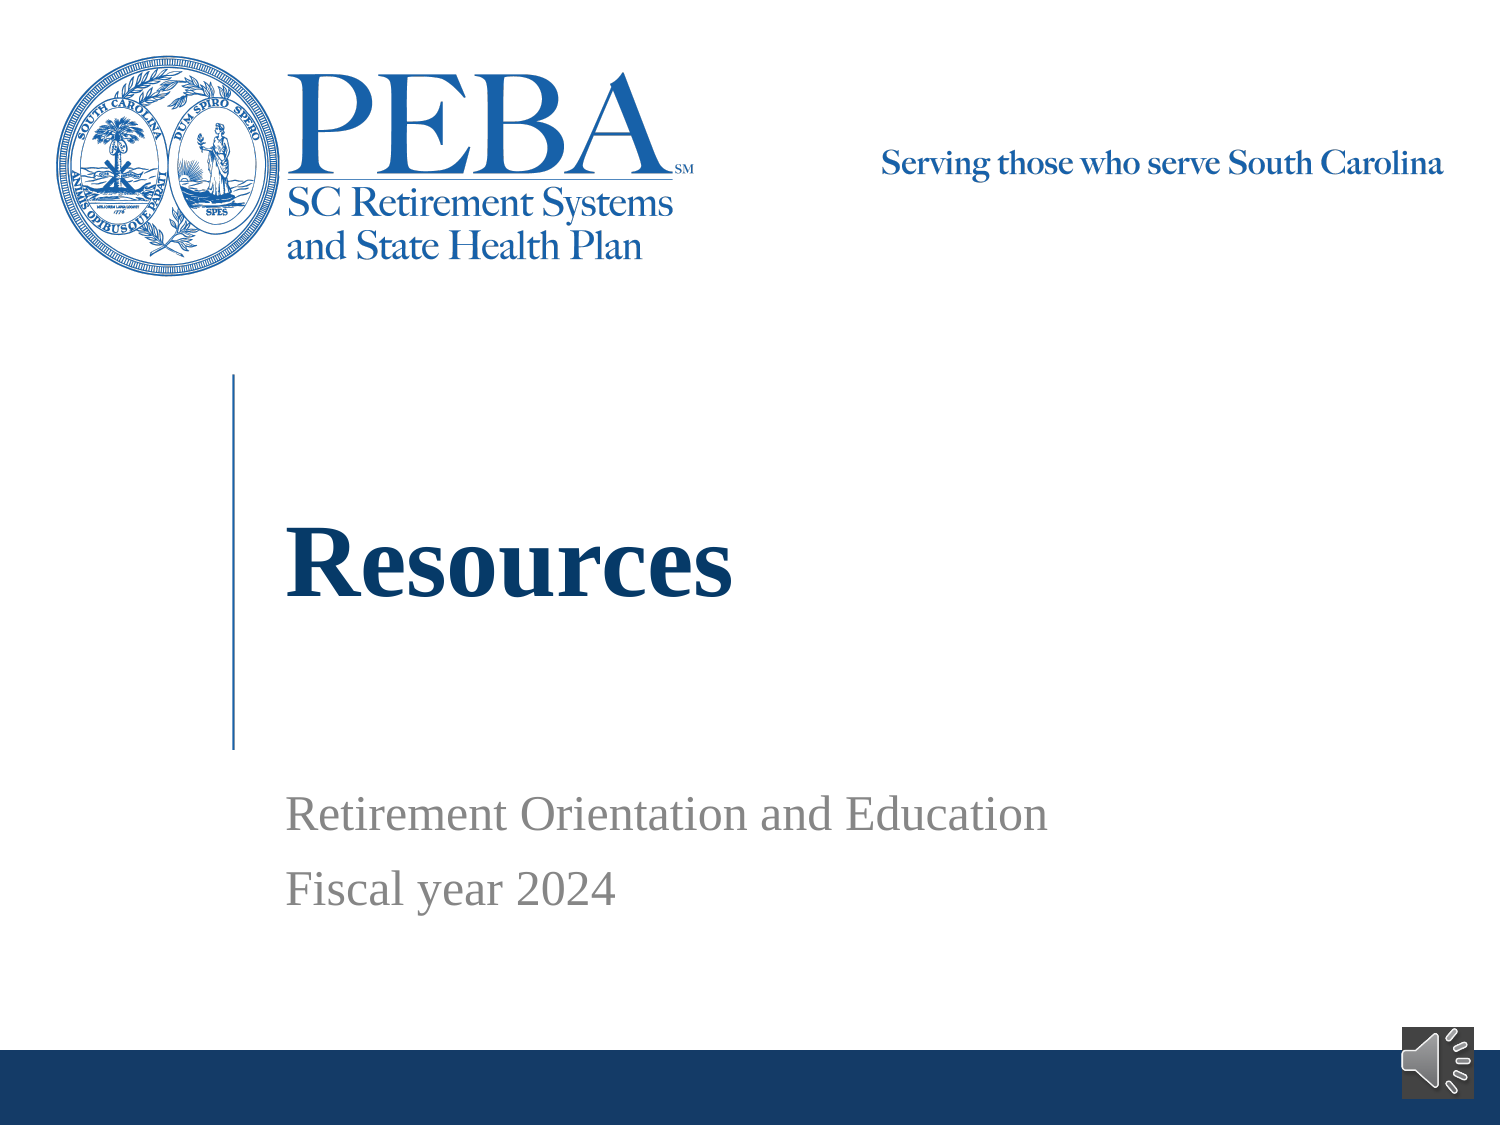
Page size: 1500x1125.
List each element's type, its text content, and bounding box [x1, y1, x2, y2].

subtitle Retirement Orientation and Education Fiscal year 2024 [270, 780, 1360, 1020]
title Resources [270, 375, 1360, 750]
picture [0, 0, 1500, 1125]
